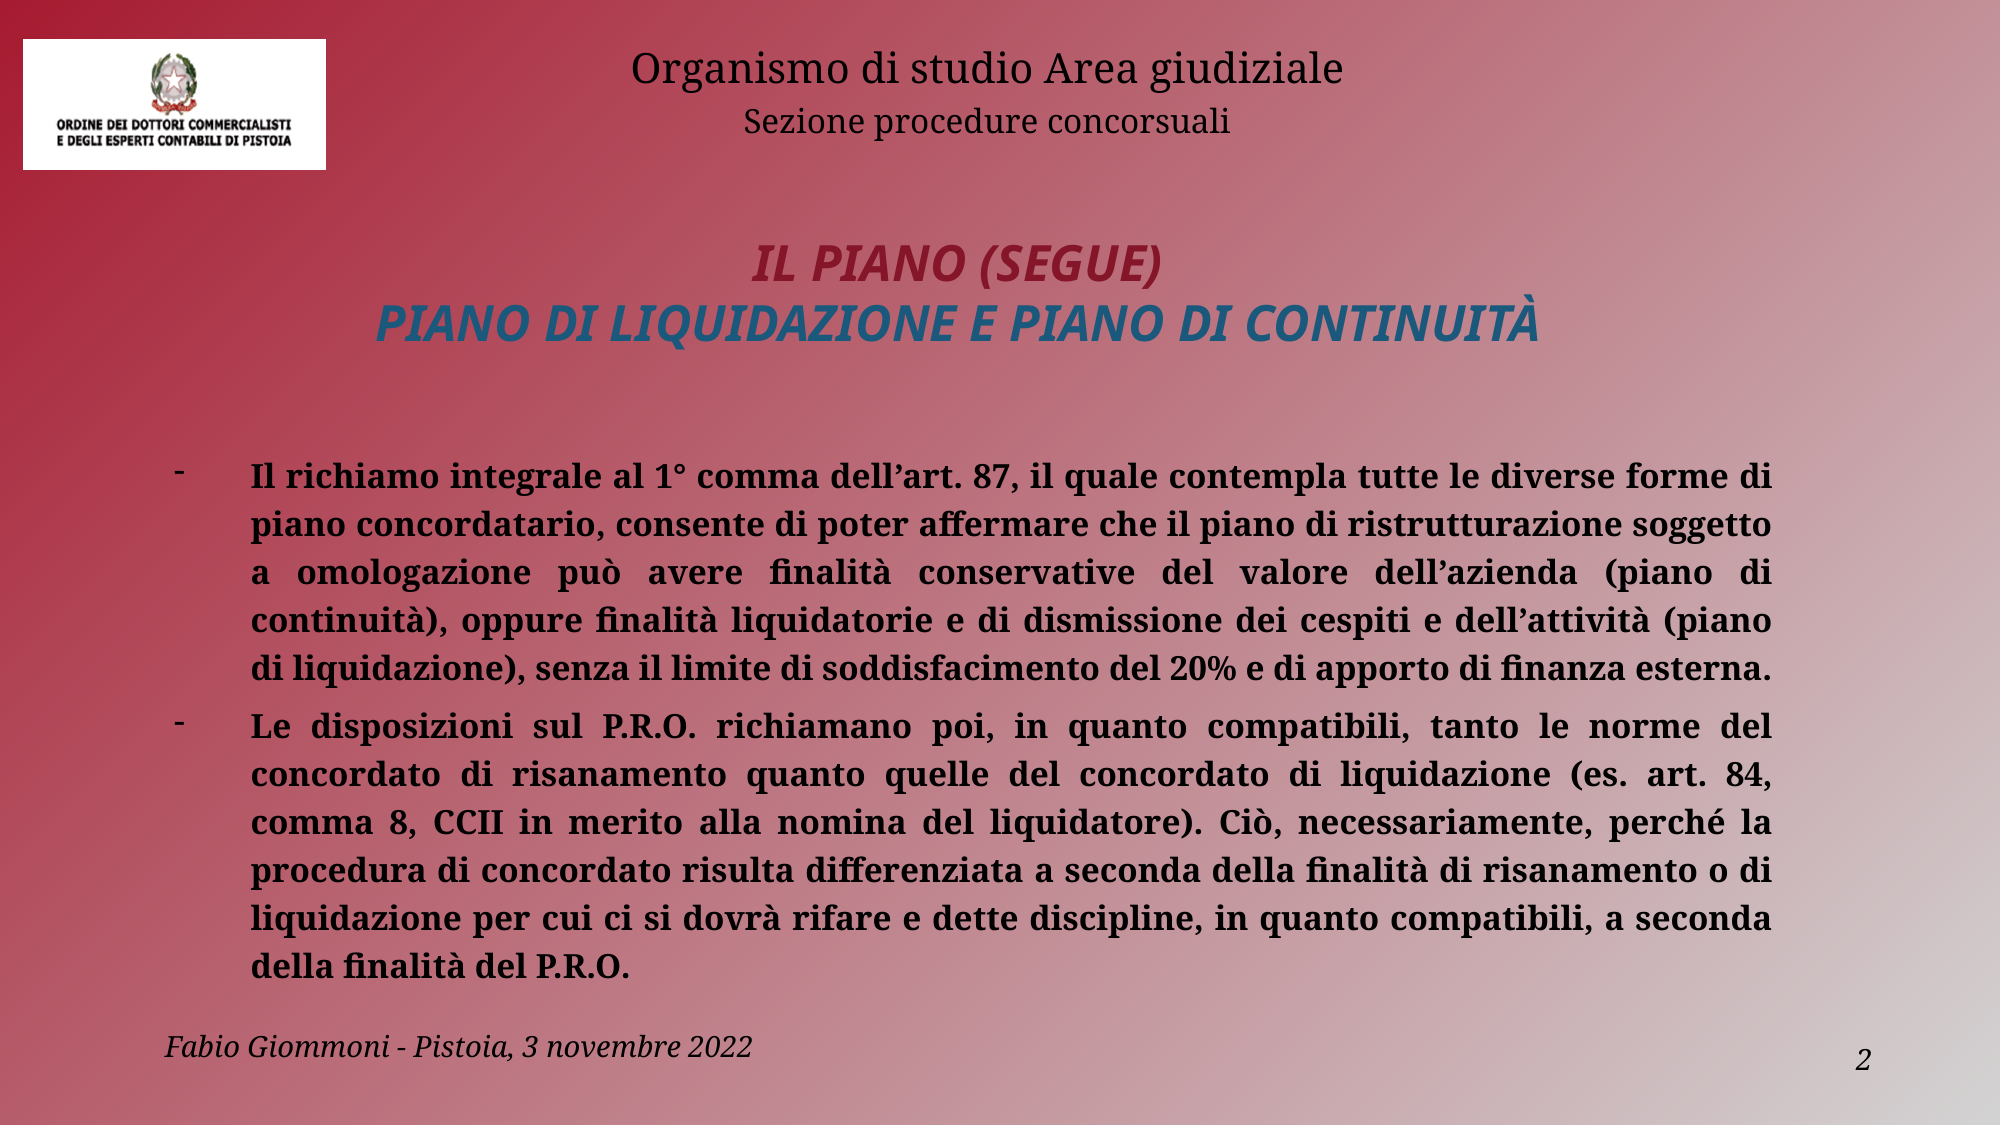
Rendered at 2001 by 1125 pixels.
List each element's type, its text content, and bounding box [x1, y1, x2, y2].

text_box Organismo di studio Area giudiziale Sezione procedure concorsuali [342, 34, 1644, 148]
picture [23, 38, 327, 171]
footer Fabio Giommoni - Pistoia, 3 novembre 2022 [149, 1020, 969, 1072]
title IL PIANO (segue) Piano di liquidazione e piano di continuità [142, 238, 1774, 345]
slide_number 2 [1790, 1050, 1888, 1072]
list Il richiamo integrale al 1° comma dell’art. 87, il quale contempla tutte le diverse forme di piano concordatario, consente di poter affermare che il piano di ristrutturazione soggetto a omologazione può avere finalità conservative del valore dell’azienda (piano di continuità), oppure finalità liquidatorie e di dismissione dei cespiti e dell’attività (piano di liquidazione), senza il limite di soddisfacimento del 20% e di apporto di finanza esterna. Le disposizioni sul P.R.O. richiamano poi, in quanto compatibili, tanto le norme del concordato di risanamento quanto quelle del concordato di liquidazione (es. art. 84, comma 8, CCII in merito alla nomina del liquidatore). Ciò, necessariamente, perché la procedura di concordato risulta differenziata a seconda della finalità di risanamento o di liquidazione per cui ci si dovrà rifare e dette discipline, in quanto compatibili, a seconda della finalità del P.R.O. [158, 439, 1791, 1050]
